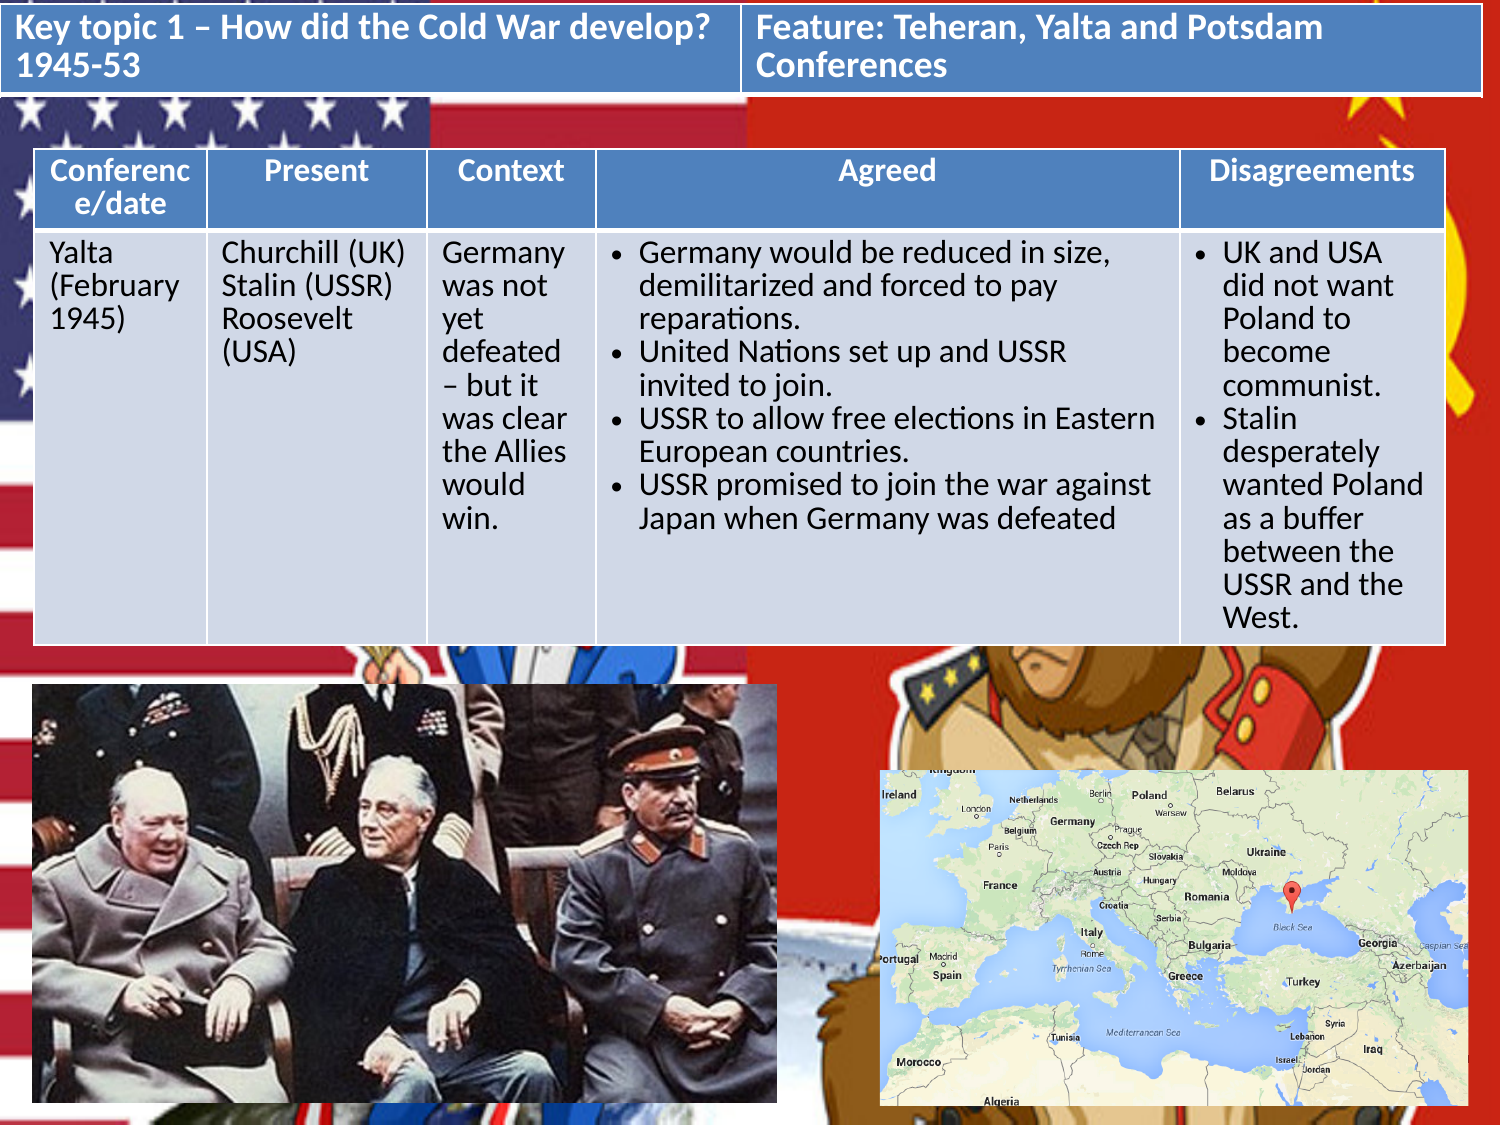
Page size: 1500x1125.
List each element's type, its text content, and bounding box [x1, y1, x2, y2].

table_header Context [428, 150, 595, 228]
table_cell Churchill (UK) Stalin (USSR) Roosevelt (USA) [208, 233, 426, 644]
table_header Conference/date [35, 150, 206, 228]
picture [0, 0, 1500, 1125]
table_cell Germany would be reduced in size, demilitarized and forced to pay reparations. United Nations set up and USSR invited to join. USSR to allow free elections in Eastern European countries. USSR promised to join the war against Japan when Germany was defeated [597, 233, 1179, 644]
table_header Key topic 1 – How did the Cold War develop? 1945-53 [1, 5, 740, 92]
table_header Agreed [597, 150, 1179, 228]
table_cell UK and USA did not want Poland to become communist. Stalin desperately wanted Poland as a buffer between the USSR and the West. [1181, 233, 1444, 644]
table_header Present [208, 150, 426, 228]
table_cell Germany was not yet defeated – but it was clear the Allies would win. [428, 233, 595, 644]
table_header Feature: Teheran, Yalta and Potsdam Conferences [742, 5, 1481, 92]
table_header Disagreements [1181, 150, 1444, 228]
table_cell Yalta (February 1945) [35, 233, 206, 644]
